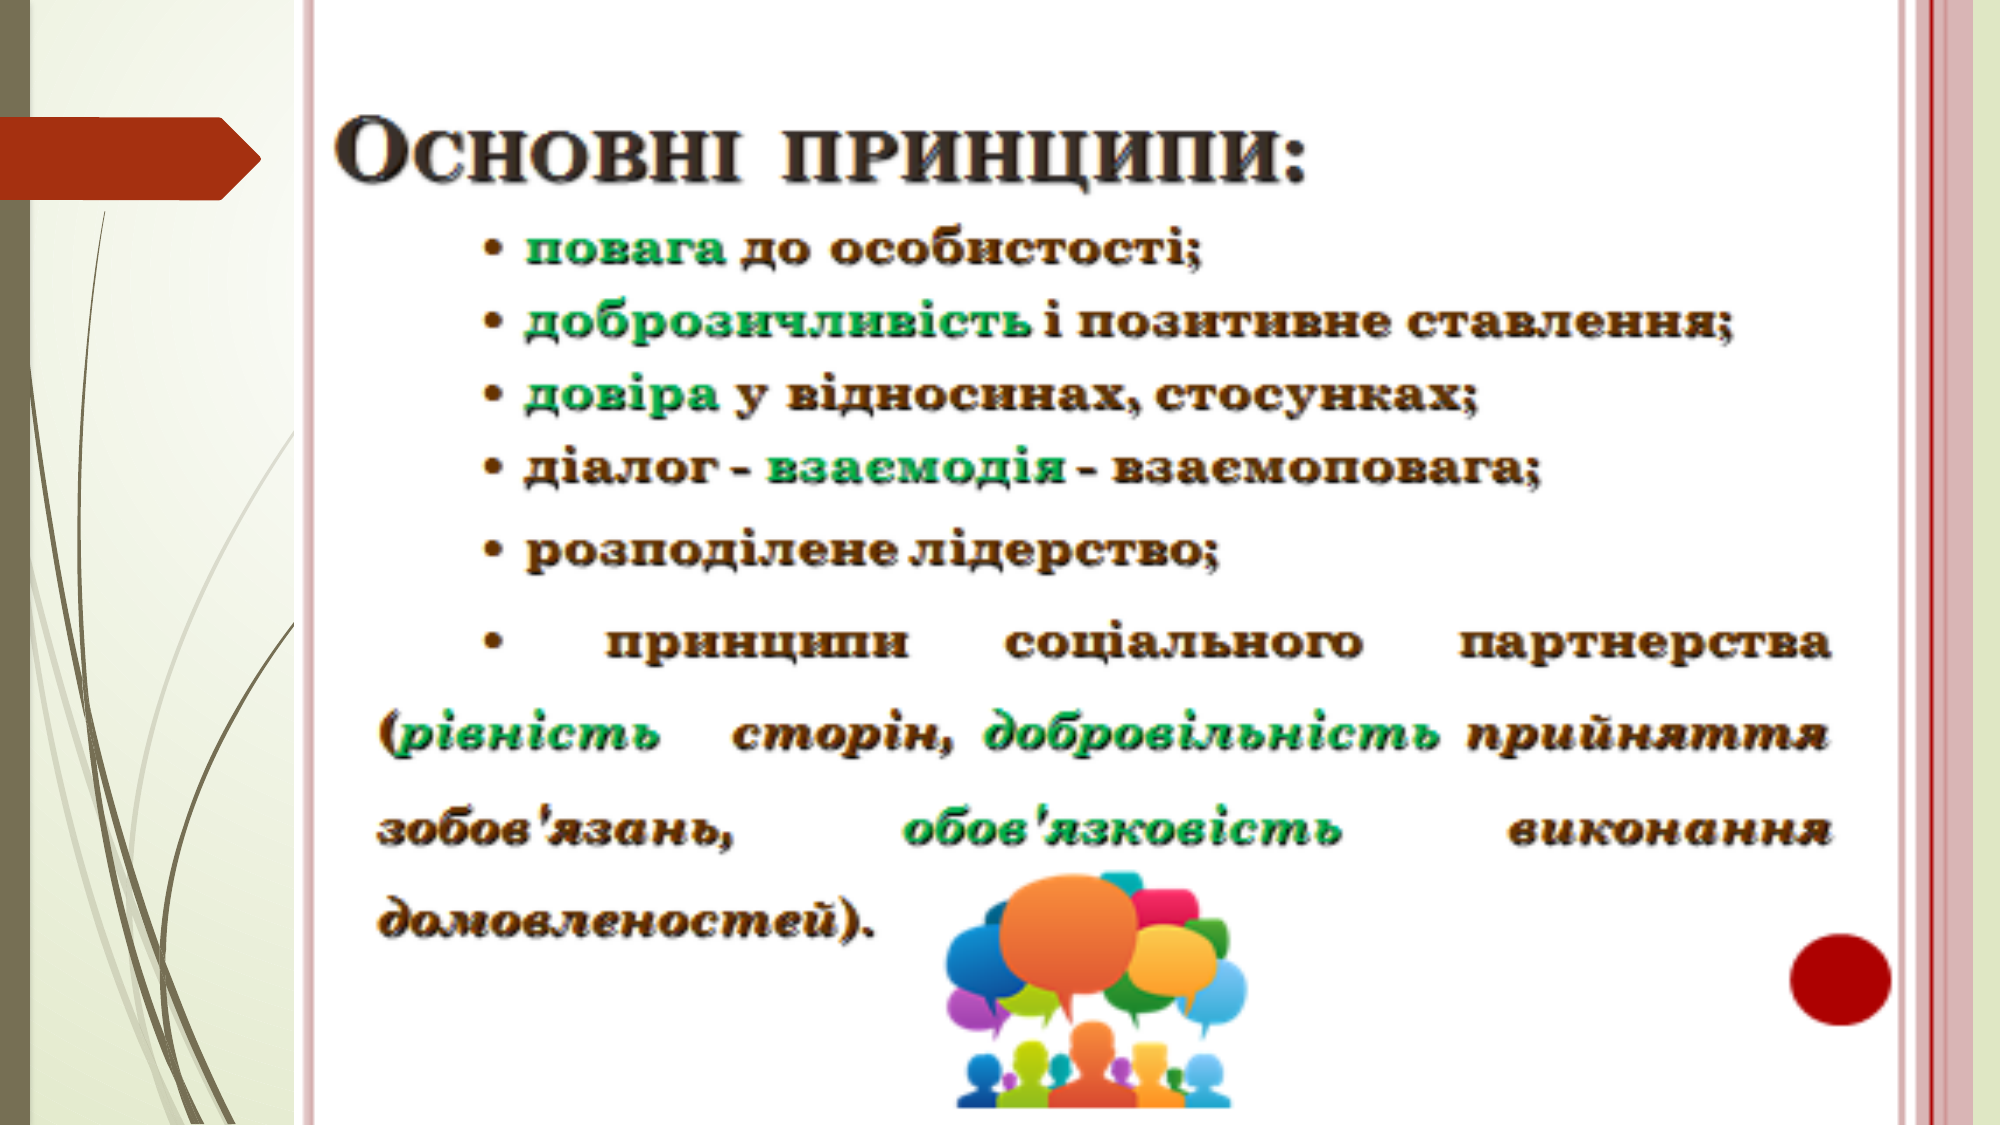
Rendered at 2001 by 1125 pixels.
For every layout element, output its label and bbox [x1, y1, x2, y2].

picture [293, 0, 1974, 1125]
